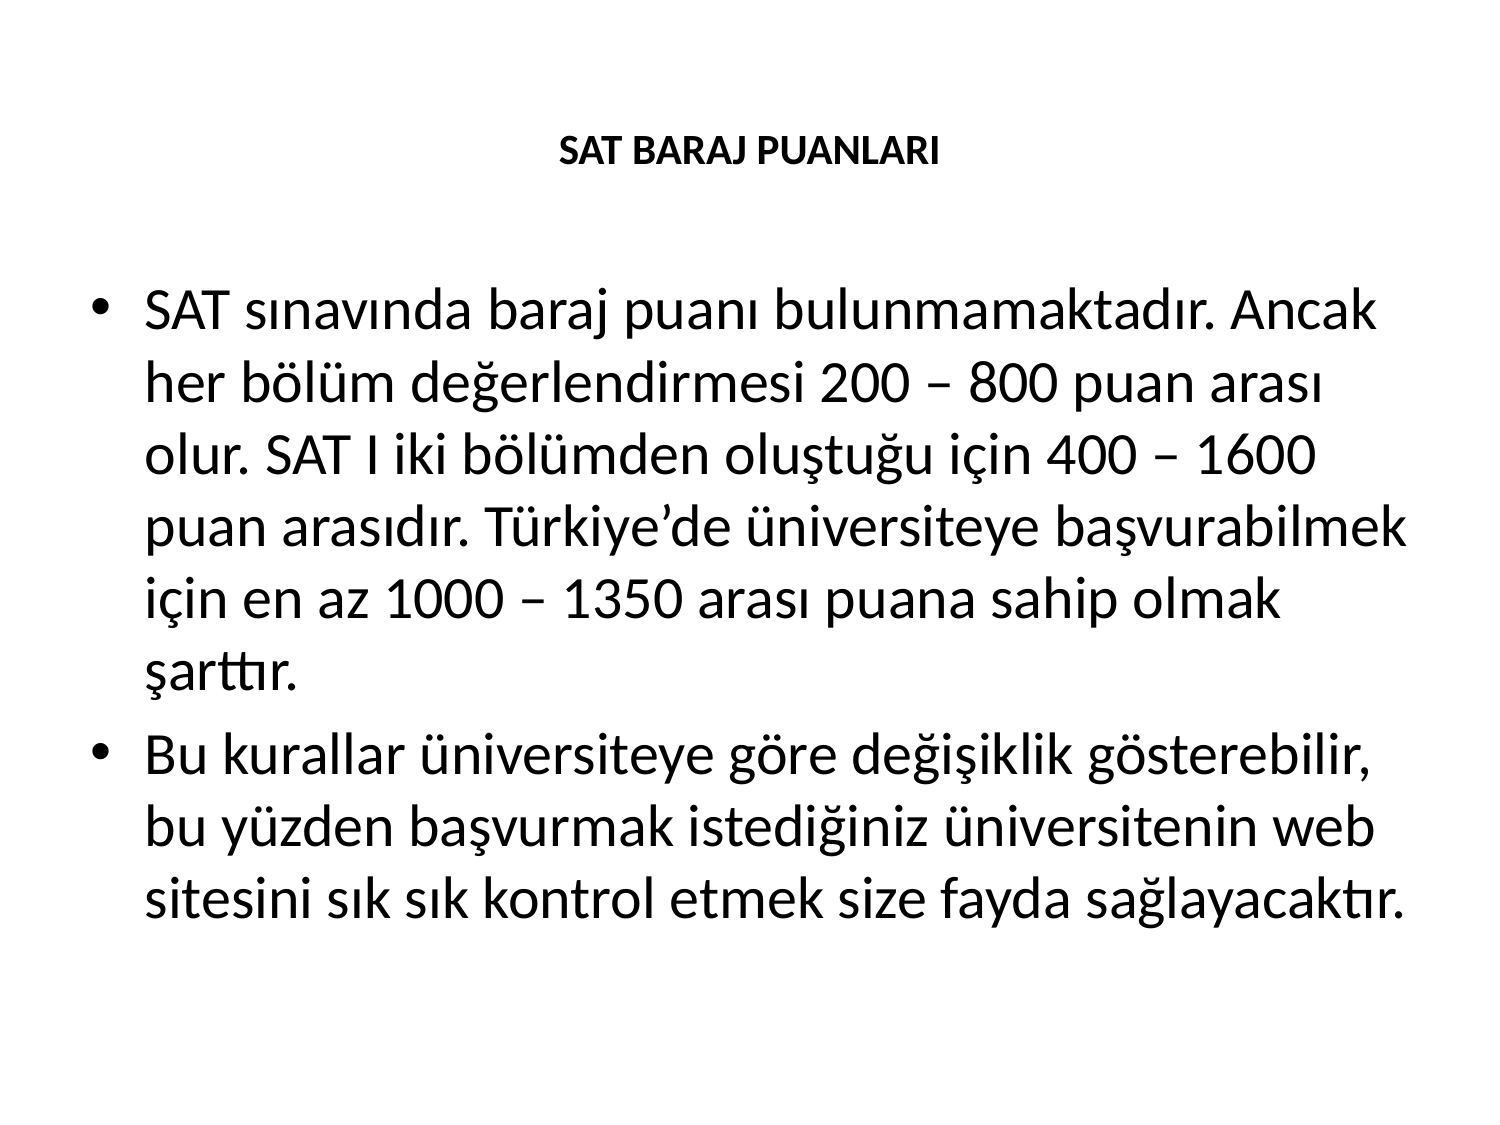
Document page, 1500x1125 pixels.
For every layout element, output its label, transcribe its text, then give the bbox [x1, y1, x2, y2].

title SAT BARAJ PUANLARI [75, 113, 1425, 233]
list SAT sınavında baraj puanı bulunmamaktadır. Ancak her bölüm değerlendirmesi 200 – 800 puan arası olur. SAT I iki bölümden oluştuğu için 400 – 1600 puan arasıdır. Türkiye’de üniversiteye başvurabilmek için en az 1000 – 1350 arası puana sahip olmak şarttır. Bu kurallar üniversiteye göre değişiklik gösterebilir, bu yüzden başvurmak istediğiniz üniversitenin web sitesini sık sık kontrol etmek size fayda sağlayacaktır. [75, 262, 1425, 1005]
